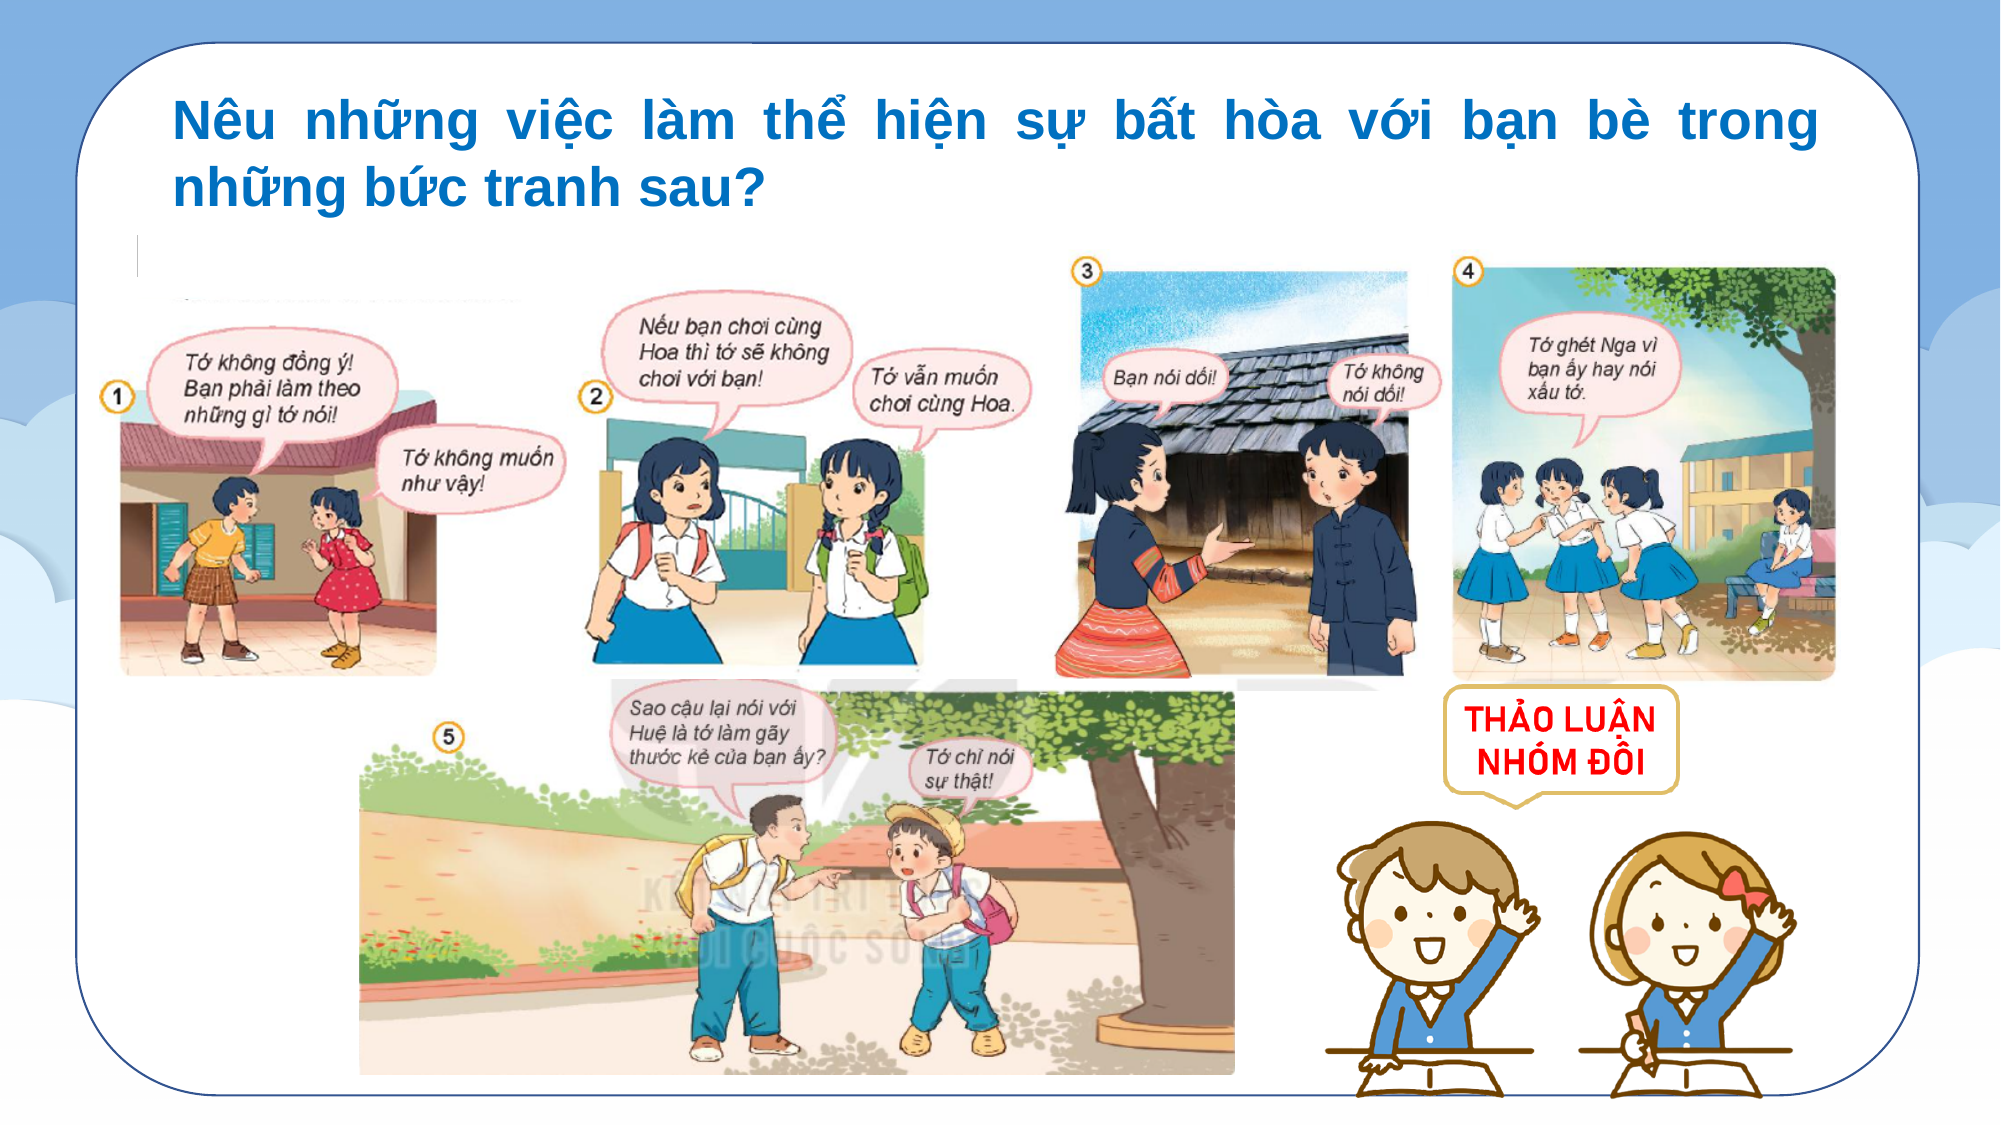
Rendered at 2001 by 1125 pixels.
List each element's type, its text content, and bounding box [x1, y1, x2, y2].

text_box Nêu những việc làm thể hiện sự bất hòa với bạn bè trong những bức tranh sau? [157, 76, 1838, 225]
text_box [75, 41, 1921, 1097]
picture [0, 0, 2001, 1125]
